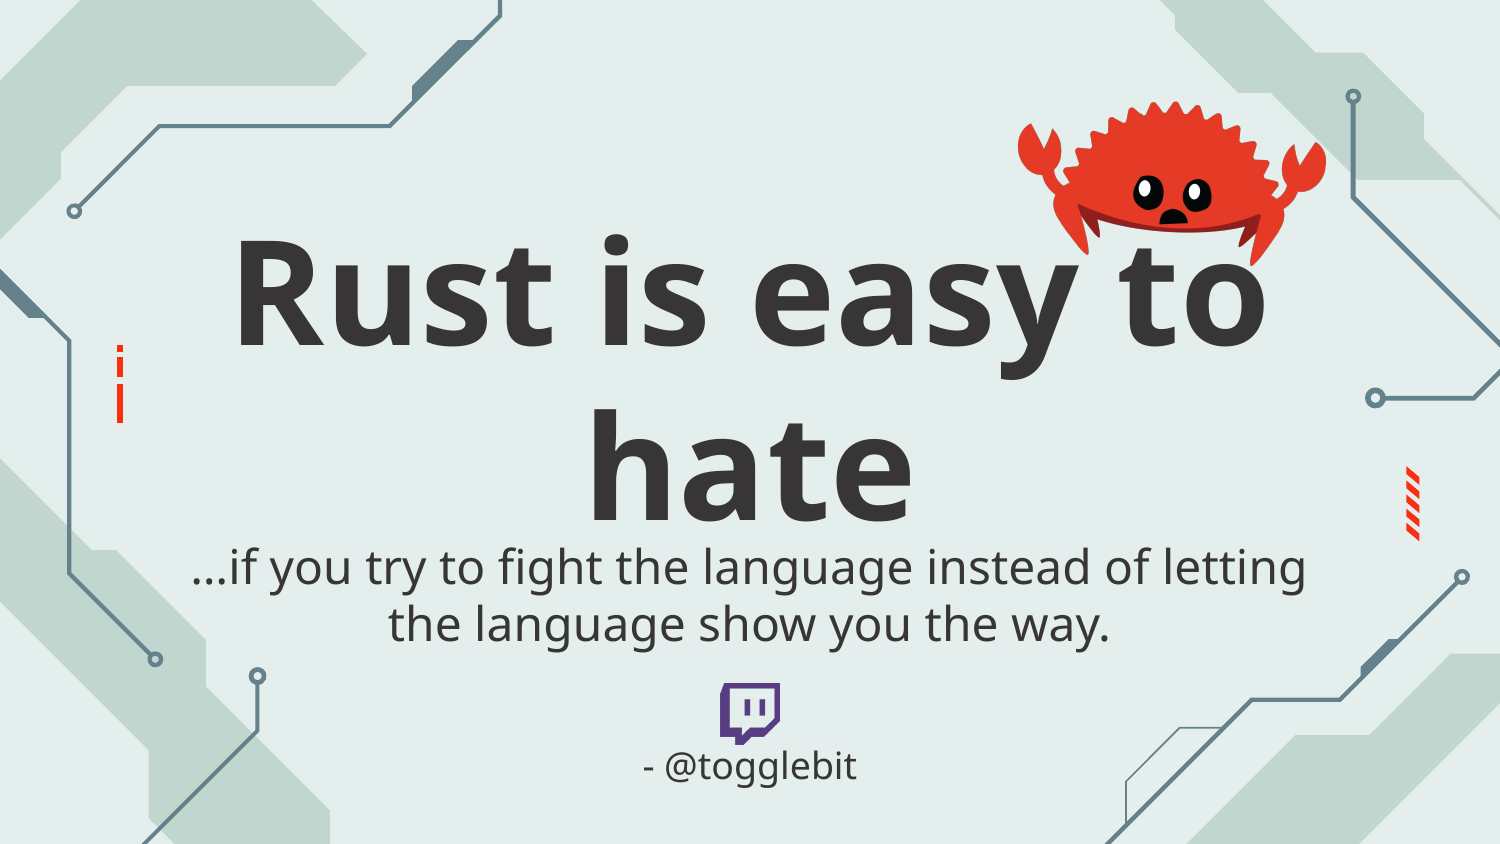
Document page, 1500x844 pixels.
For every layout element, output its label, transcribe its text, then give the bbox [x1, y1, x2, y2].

subtitle - @togglebit [134, 718, 1366, 812]
subtitle …if you try to fight the language instead of letting the language show you the way. [134, 547, 1366, 641]
picture [719, 683, 781, 745]
picture [1011, 92, 1329, 282]
title Rust is easy to hate [134, 272, 1366, 478]
